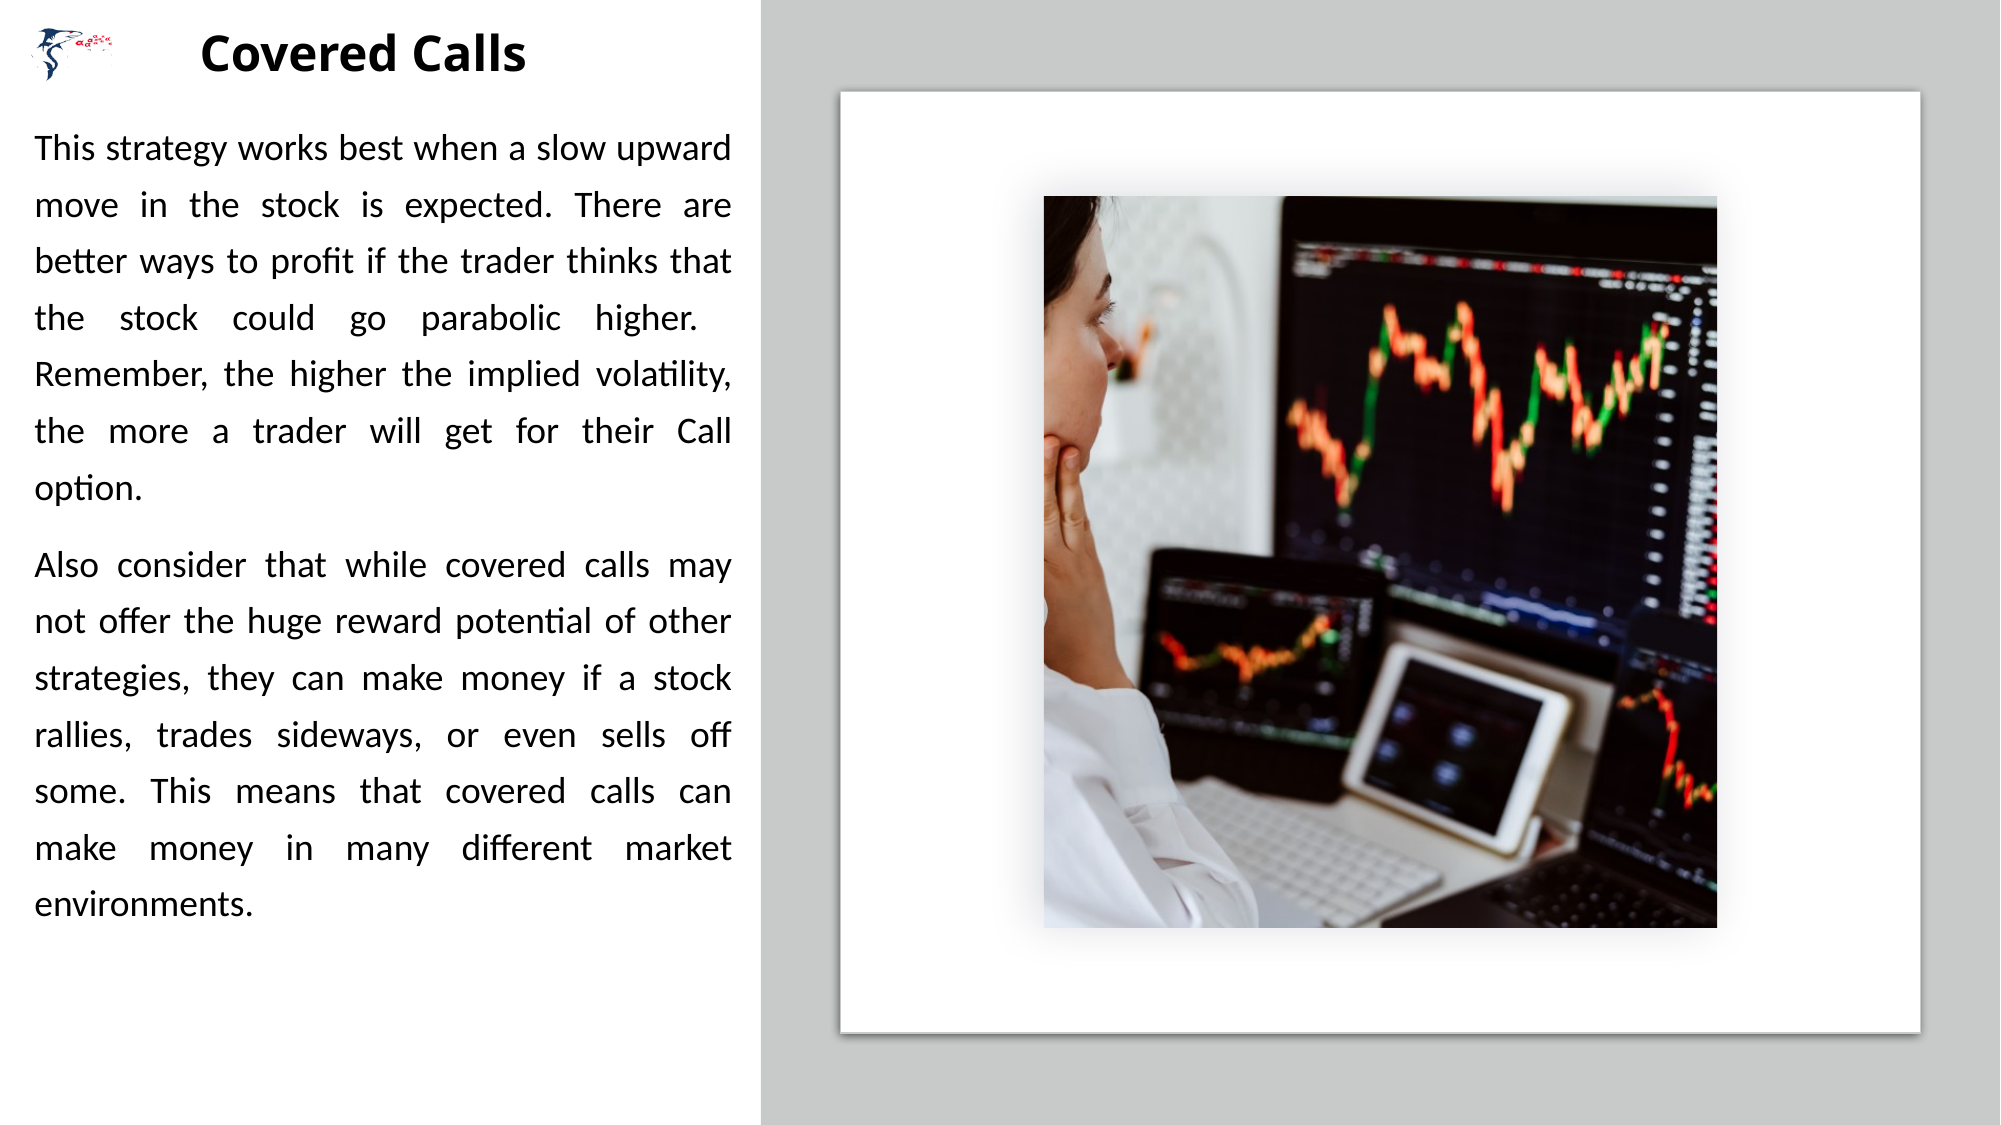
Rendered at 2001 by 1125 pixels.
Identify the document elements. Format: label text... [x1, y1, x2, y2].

picture [1043, 196, 1718, 928]
text_box [839, 90, 1922, 1034]
list This strategy works best when a slow upward move in the stock is expected. There are better ways to profit if the trader thinks that the stock could go parabolic higher. Remember, the higher the implied volatility, the more a trader will get for their Call option. Also consider that while covered calls may not offer the huge reward potential of other strategies, they can make money if a stock rallies, trades sideways, or even sells off some. This means that covered calls can make money in many different market environments. [19, 105, 748, 1109]
text_box [760, 0, 2000, 1125]
picture [19, 18, 112, 92]
title Covered Calls [184, 0, 583, 105]
